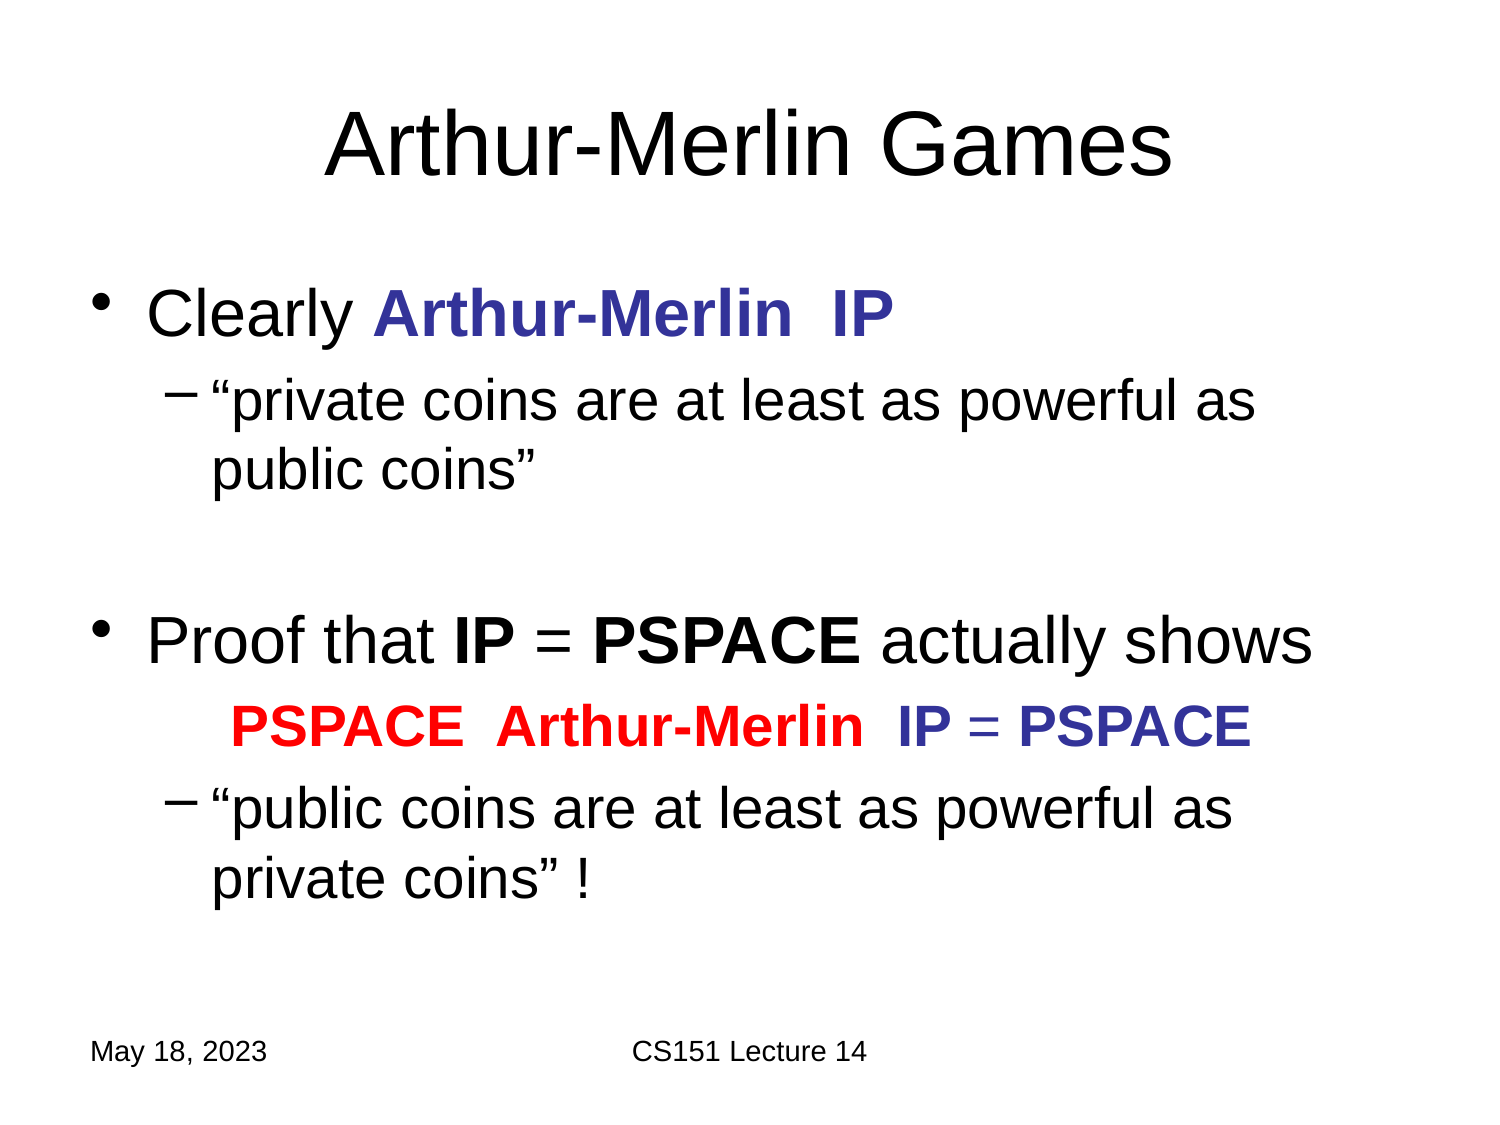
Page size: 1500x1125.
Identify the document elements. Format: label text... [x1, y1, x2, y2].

title Arthur-Merlin Games [75, 45, 1425, 233]
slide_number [74, 1024, 426, 1103]
footer CS151 Lecture 14 [512, 1024, 988, 1103]
